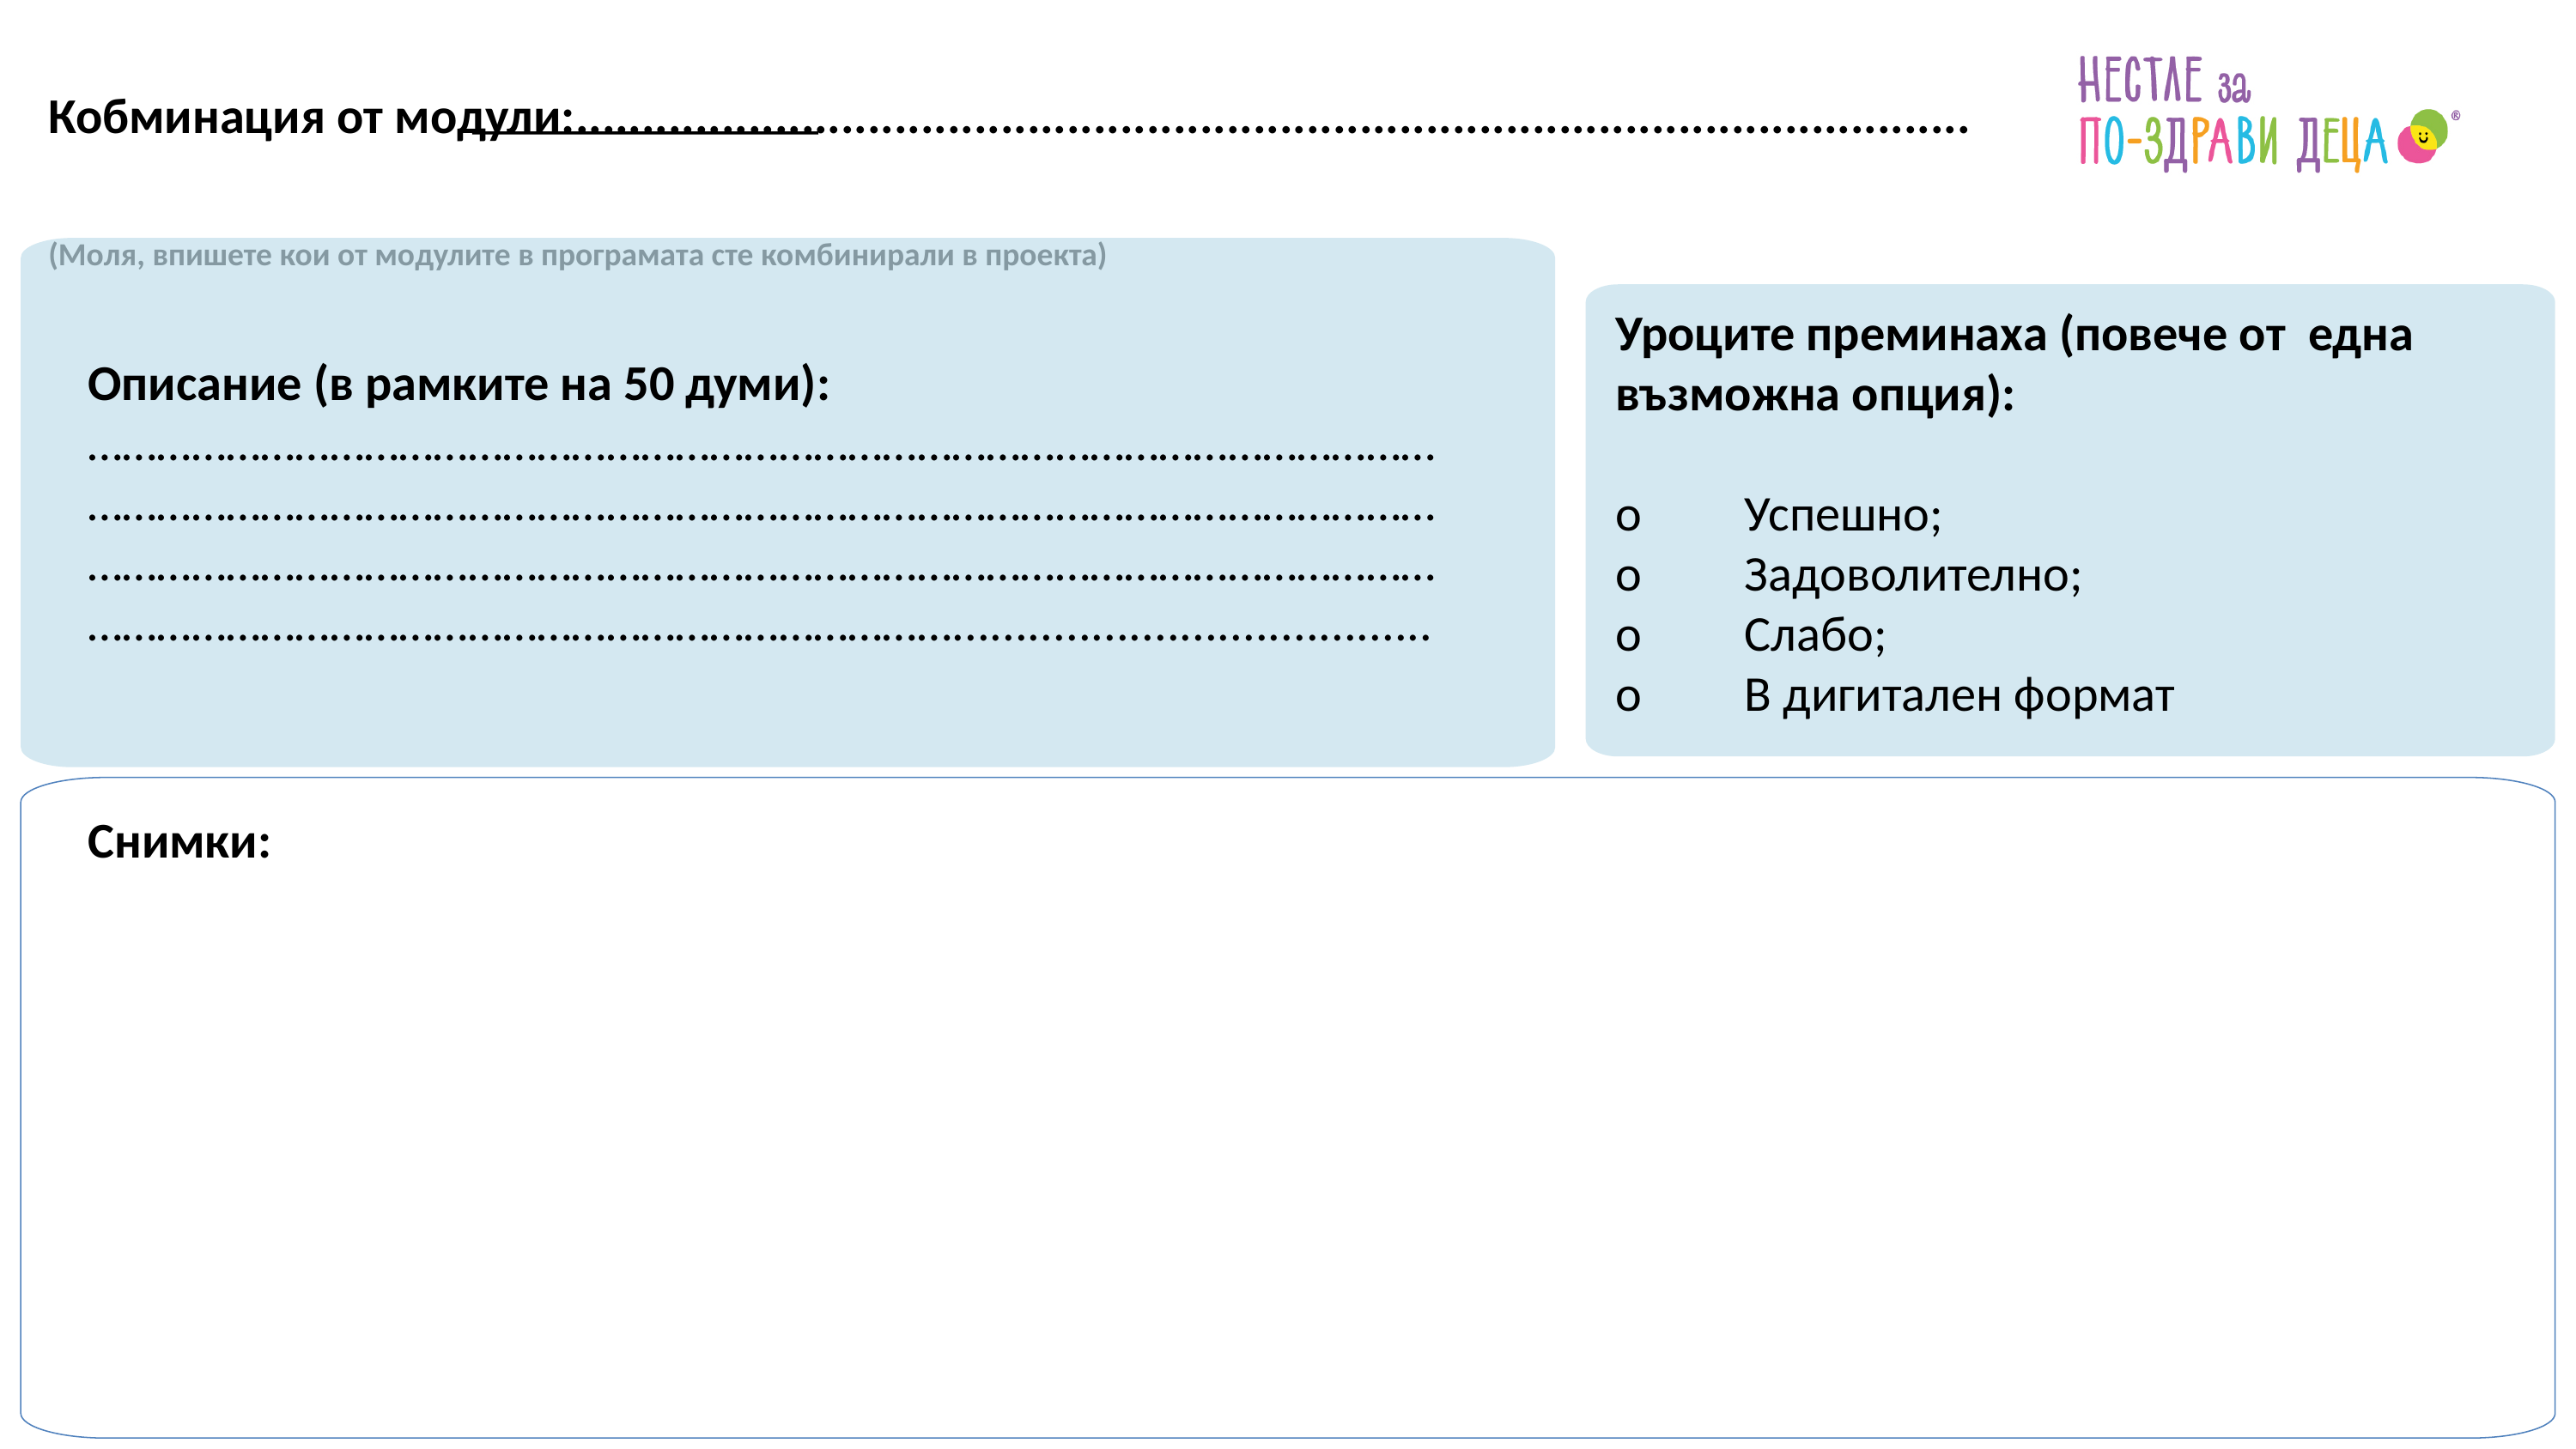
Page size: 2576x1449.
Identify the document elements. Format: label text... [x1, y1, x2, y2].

text_box Уроците преминаха (повече от една възможна опция): o Успешно; o Задоволително; o Слабо; o В дигитален формат [1602, 294, 2483, 788]
text_box [1585, 284, 2555, 757]
text_box [21, 238, 1556, 767]
text_box [21, 777, 2555, 1439]
text_box Снимки: [75, 801, 948, 875]
text_box Описание (в рамките на 50 думи): …………………………………………………………………………………………………………………………………………………………………………………………………………………………………………………………………………………………………………………………………………………………………………………………...................................... [75, 344, 1464, 658]
text_box [471, 131, 819, 135]
text_box Кобминация от модули:......................................................................................................... (Моля, впишете кои от модулите в програмата сте комбинирали в проекта) [48, 15, 2029, 272]
picture [2063, 39, 2576, 179]
